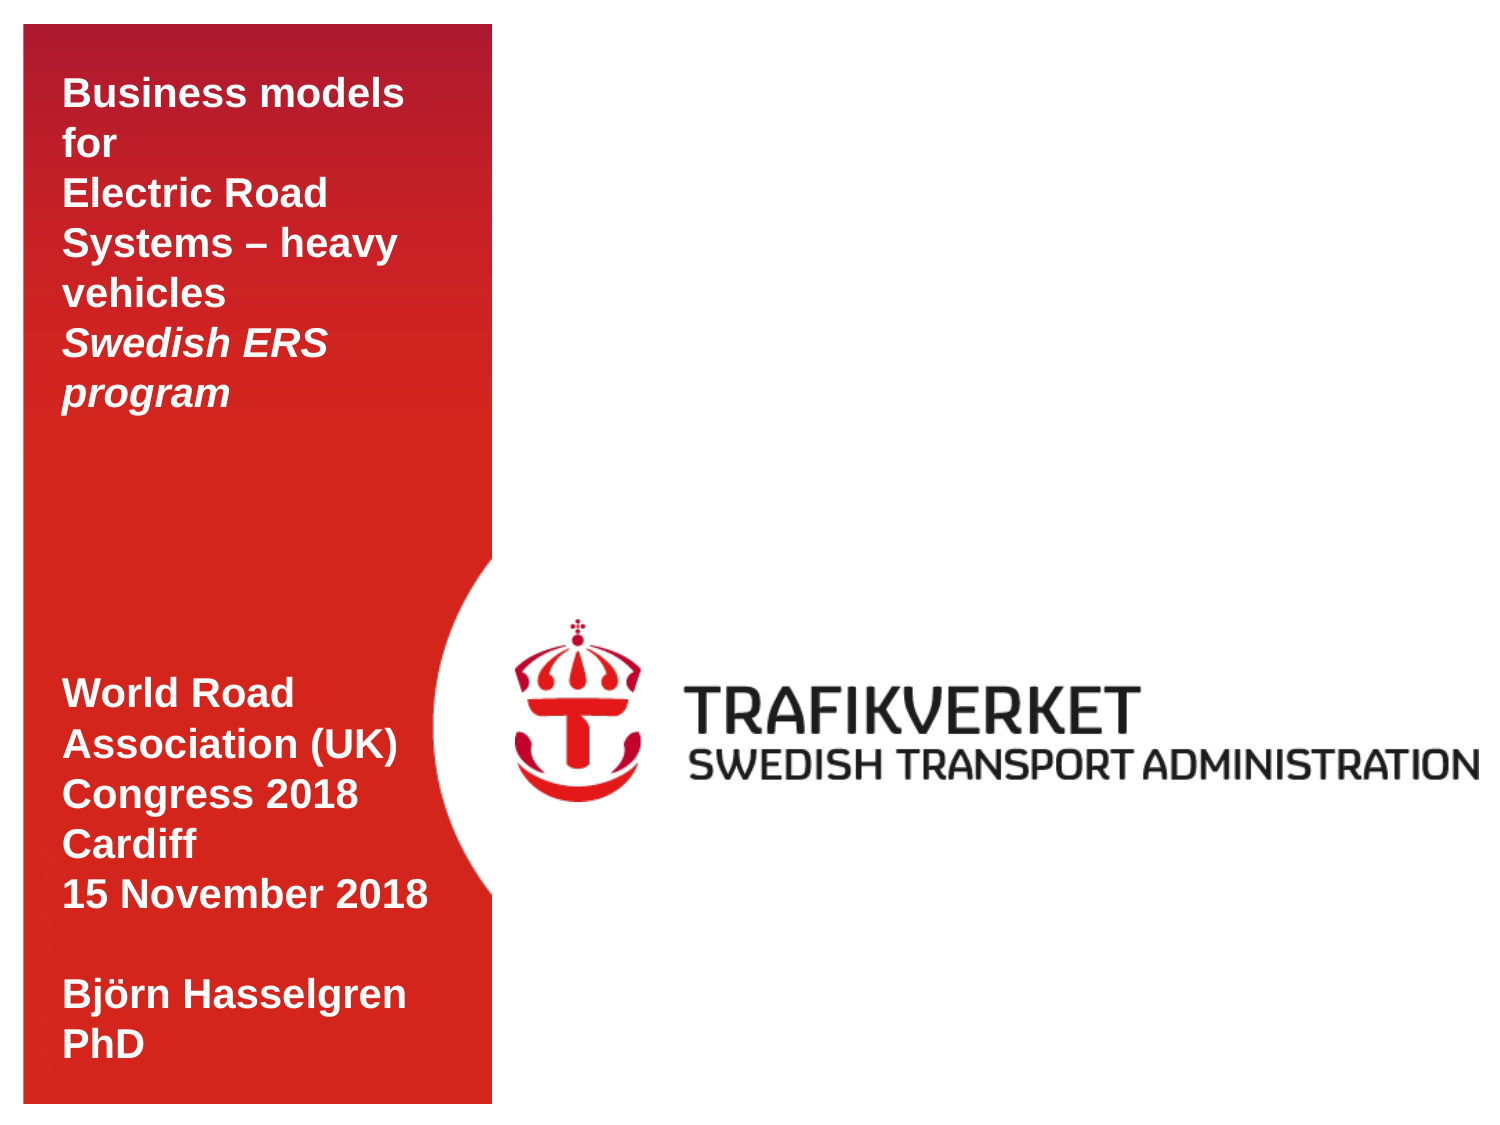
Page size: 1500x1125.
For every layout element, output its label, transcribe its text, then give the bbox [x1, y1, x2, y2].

picture [23, 24, 492, 1104]
picture [515, 619, 1479, 802]
title Business models for Electric Road Systems – heavy vehicles Swedish ERS program World Road Association (UK) Congress 2018 Cardiff 15 November 2018 Björn Hasselgren PhD [46, 58, 469, 506]
